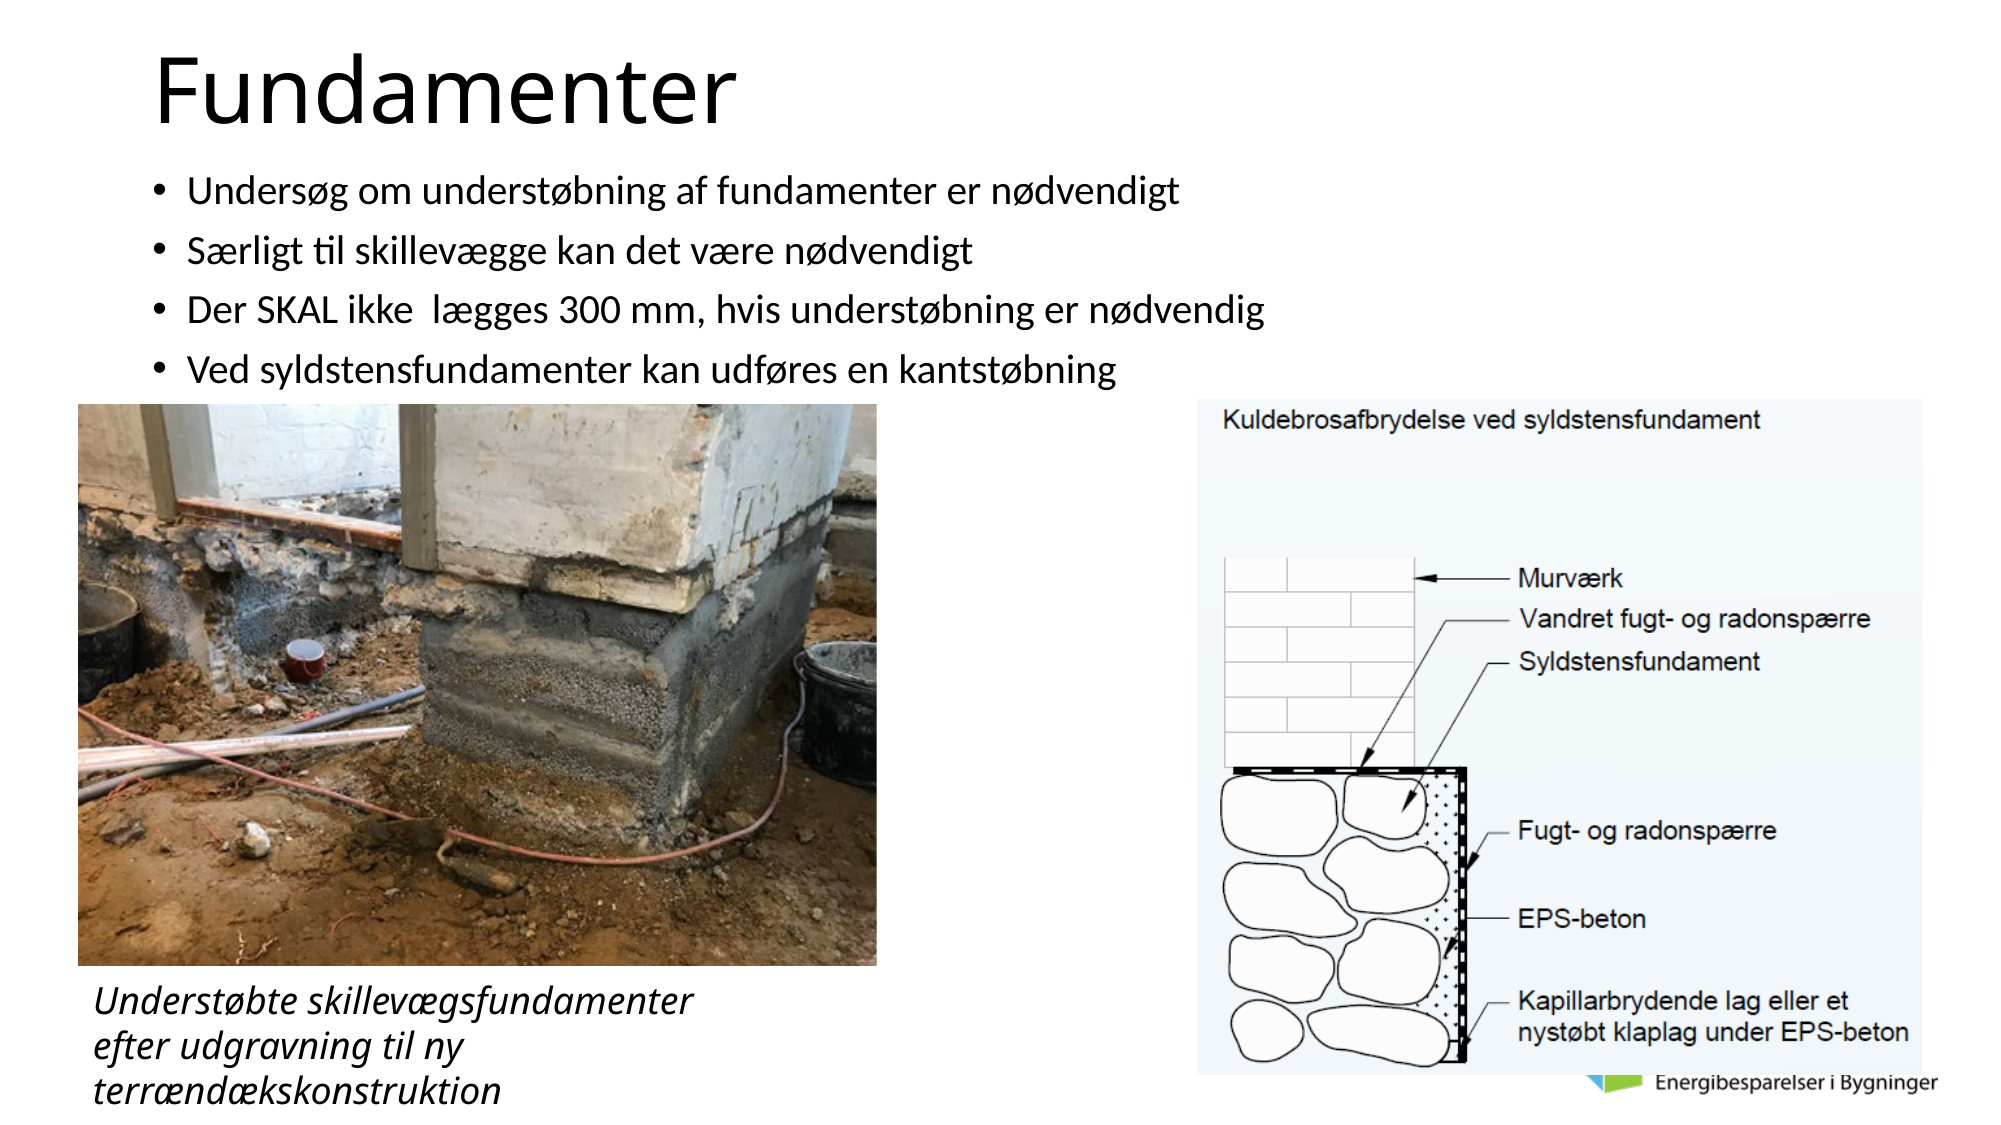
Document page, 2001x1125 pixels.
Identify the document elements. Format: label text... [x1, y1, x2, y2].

list Undersøg om understøbning af fundamenter er nødvendigt Særligt til skillevægge kan det være nødvendigt Der SKAL ikke lægges 300 mm, hvis understøbning er nødvendig Ved syldstensfundamenter kan udføres en kantstøbning [137, 161, 1863, 401]
picture [78, 404, 877, 966]
picture [1197, 399, 1938, 1095]
title Fundamenter [137, 24, 1863, 161]
text_box Understøbte skillevægsfundamenter efter udgravning til ny terrændækskonstruktion [78, 969, 891, 1120]
